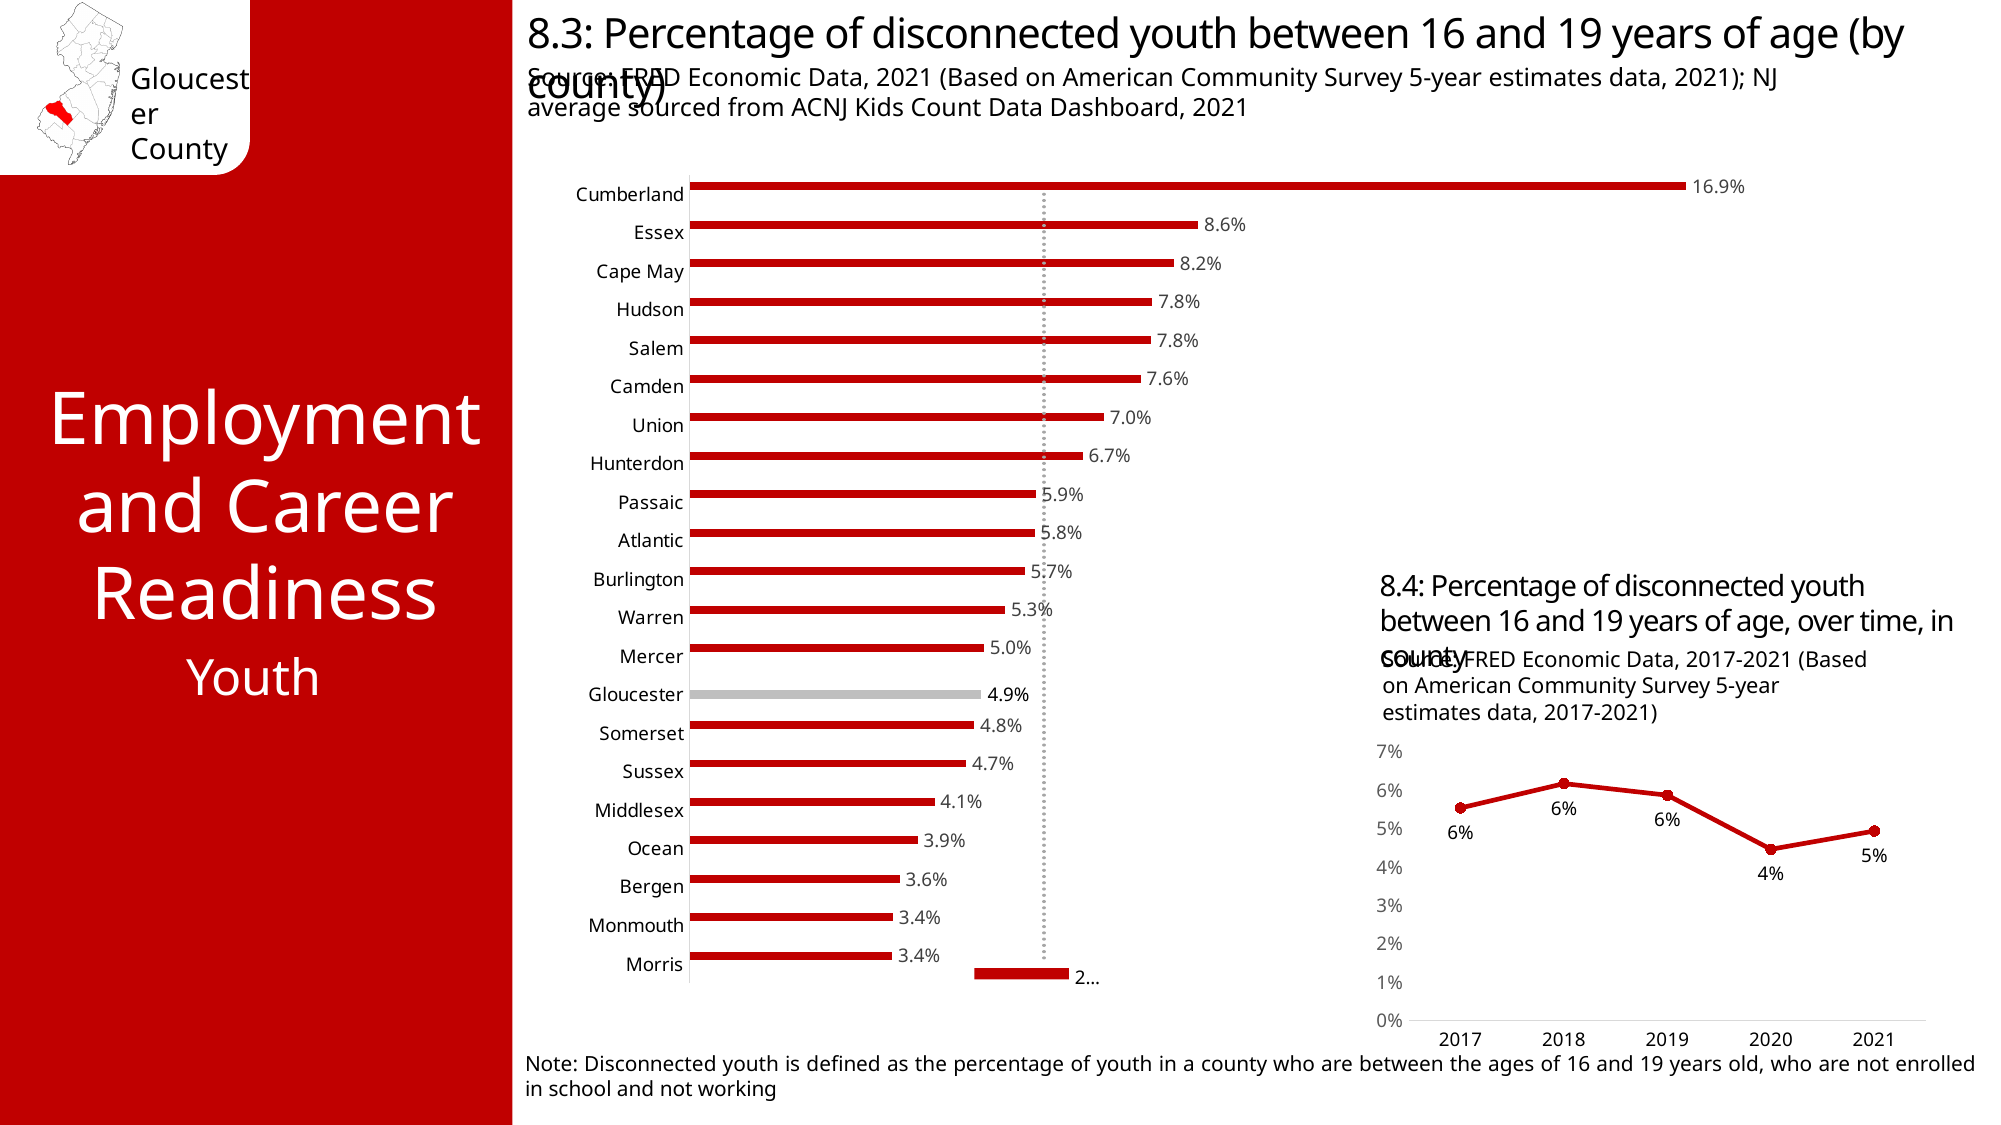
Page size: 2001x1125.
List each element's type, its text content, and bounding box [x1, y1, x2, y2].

text_box Source: FRED Economic Data, 2017-2021 (Based on American Community Survey 5-year estimates data, 2017-2021) [1791, 638, 1899, 730]
text_box Source: FRED Economic Data, 2021 (Based on American Community Survey 5-year estimates data, 2021); NJ average sourced from ACNJ Kids Count Data Dashboard, 2021 [512, 54, 1891, 130]
text_box Employment and Career Readiness [9, 364, 522, 642]
text_box 8.3: Percentage of disconnected youth between 16 and 19 years of age (by county) [512, 0, 1992, 115]
text_box 8.4: Percentage of disconnected youth between 16 and 19 years of age, over time, in county [1791, 560, 1992, 680]
chart [544, 154, 1938, 1060]
picture [37, 2, 123, 165]
text_box Note: Disconnected youth is defined as the percentage of youth in a county who are between the ages of 16 and 19 years old, who are not enrolled in school and not working [510, 1025, 1991, 1125]
text_box Youth [0, 638, 511, 714]
